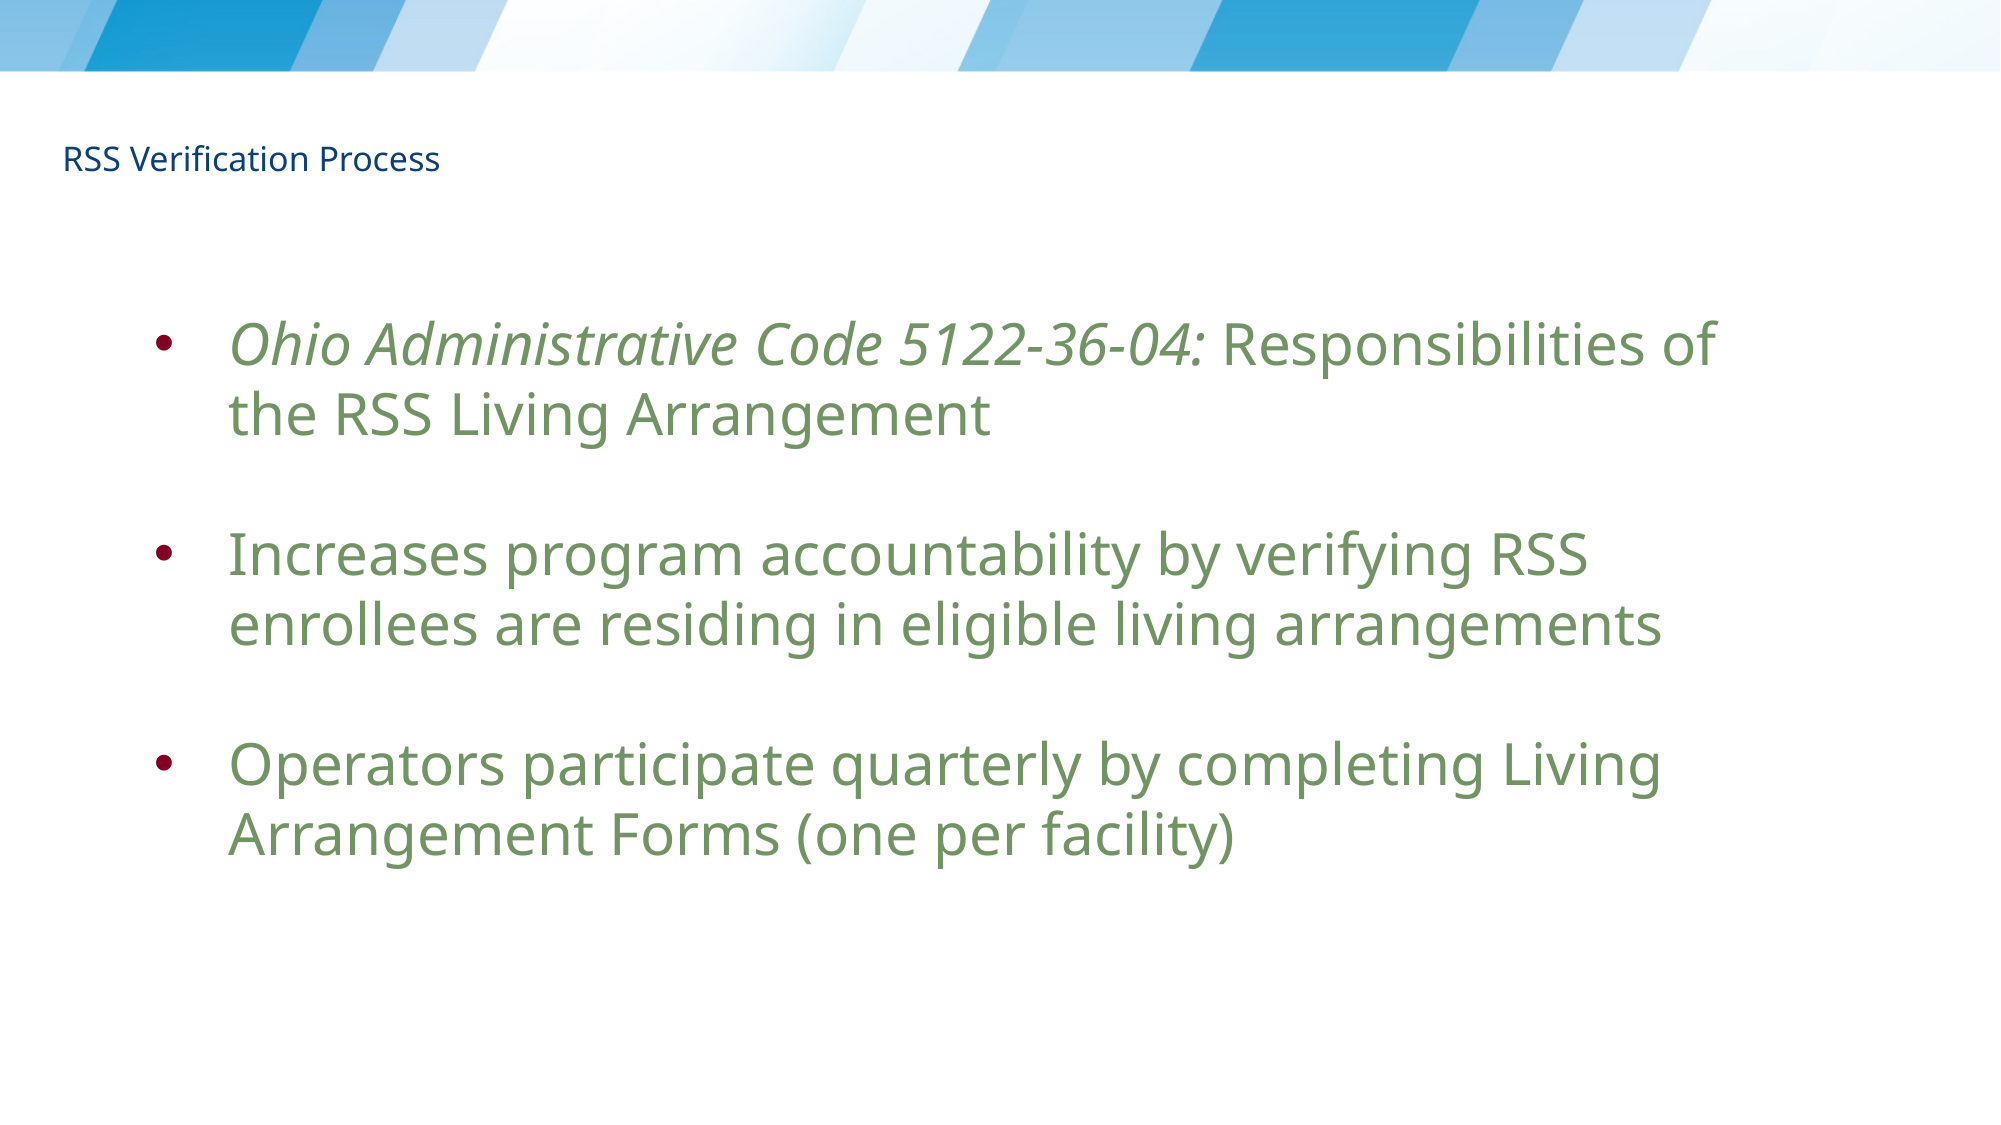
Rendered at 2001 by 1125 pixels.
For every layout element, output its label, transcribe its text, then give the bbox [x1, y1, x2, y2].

picture [0, 0, 2001, 1125]
text_box Ohio Administrative Code 5122-36-04: Responsibilities of the RSS Living Arrangement Increases program accountability by verifying RSS enrollees are residing in eligible living arrangements Operators participate quarterly by completing Living Arrangement Forms (one per facility) [139, 299, 1827, 875]
title RSS Verification Process [47, 134, 1773, 228]
